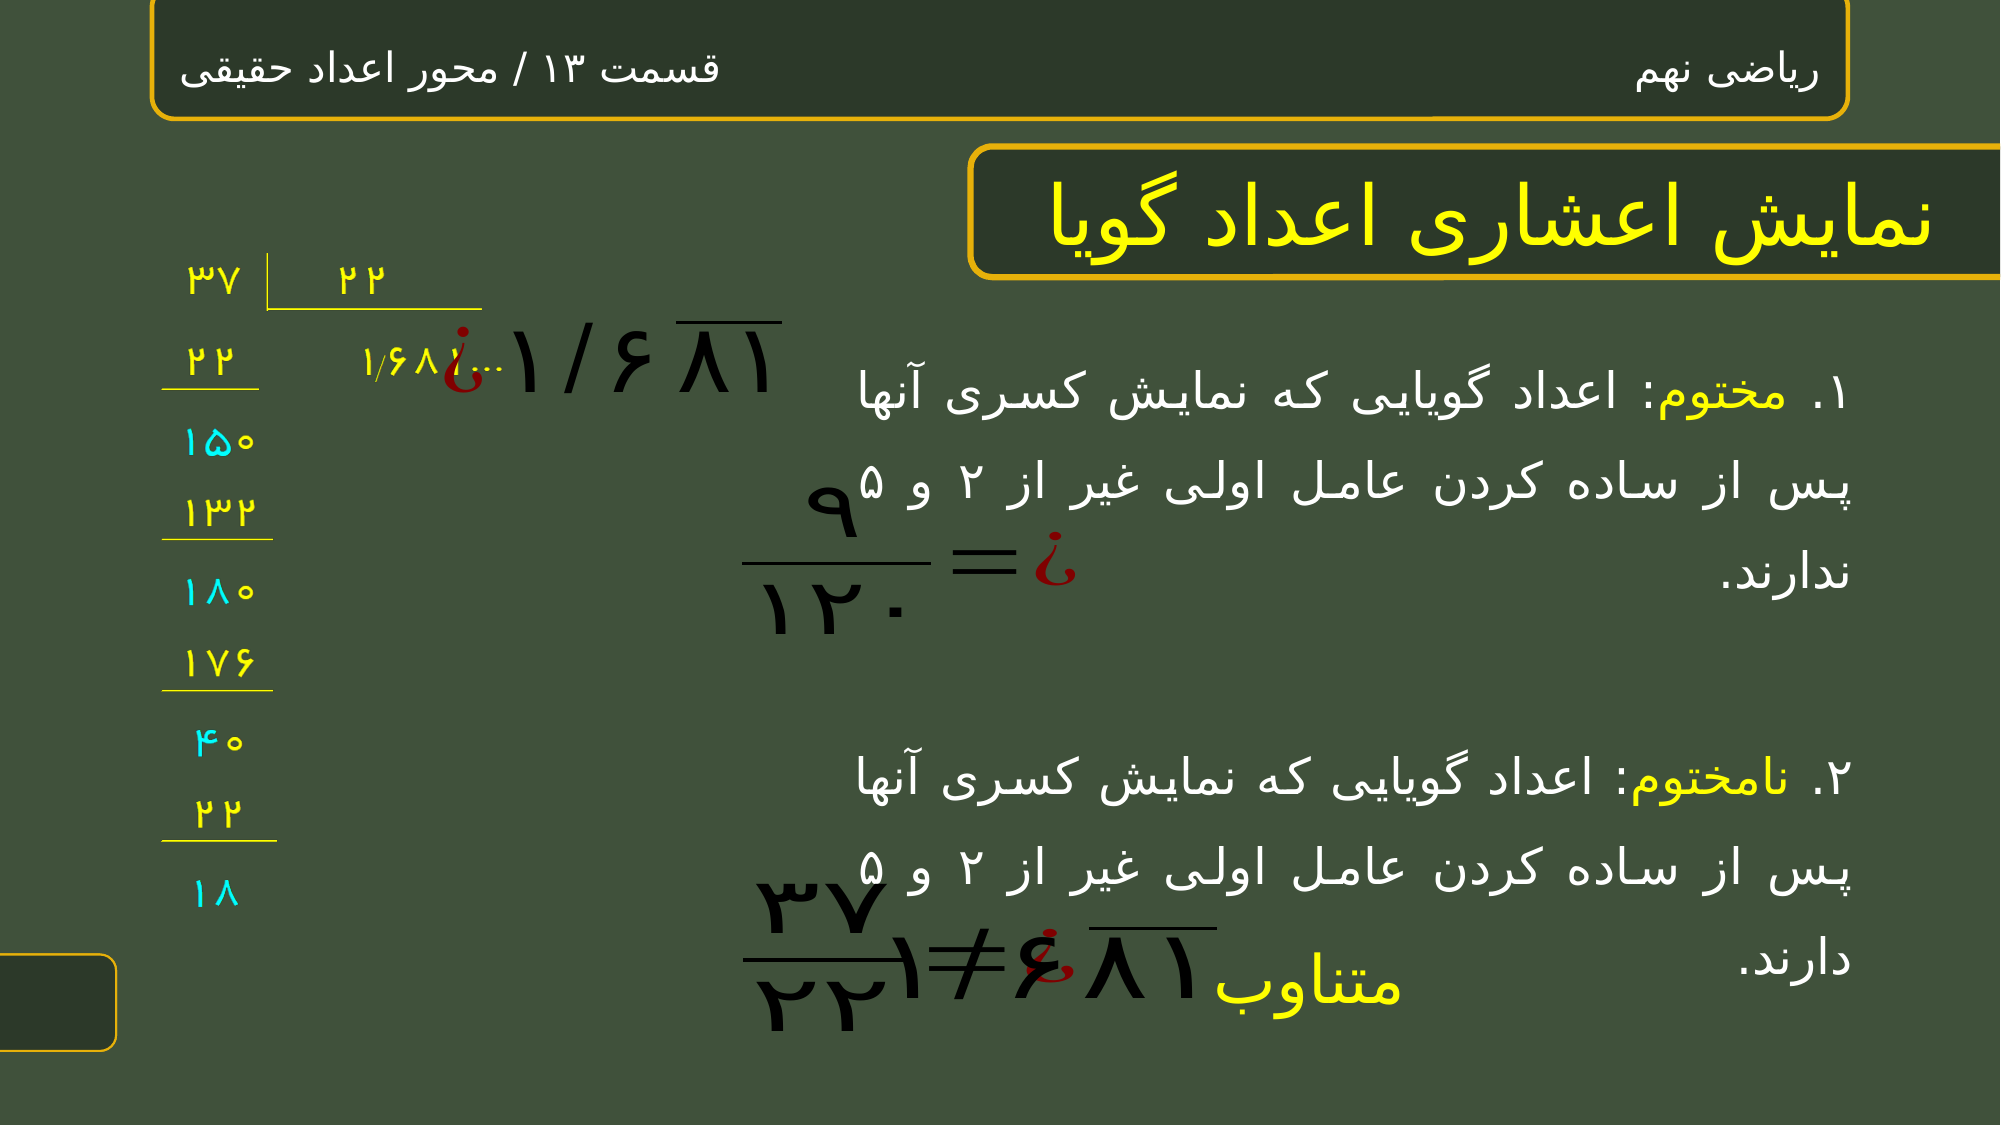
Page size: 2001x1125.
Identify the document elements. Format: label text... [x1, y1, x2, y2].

text_box ۲. نامختوم: اعداد گویایی که نمایش کسری آنها پس از ساده کردن عامل اولی غیر از ۲ و ۵ دارند. [1493, 707, 1868, 992]
picture [153, 242, 508, 924]
slide_number 3 [1, 943, 117, 1062]
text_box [440, 309, 1493, 1027]
footer ریاضی نهم قسمت ۱۳ / محور اعداد حقیقی [145, 29, 1856, 103]
text_box ۱. مختوم: اعداد گویایی که نمایش کسری آنها پس از ساده کردن عامل اولی غیر از ۲ و ۵ ندارند. [1493, 320, 1868, 606]
title نمایش اعشاری اعداد گویا [983, 146, 2000, 278]
